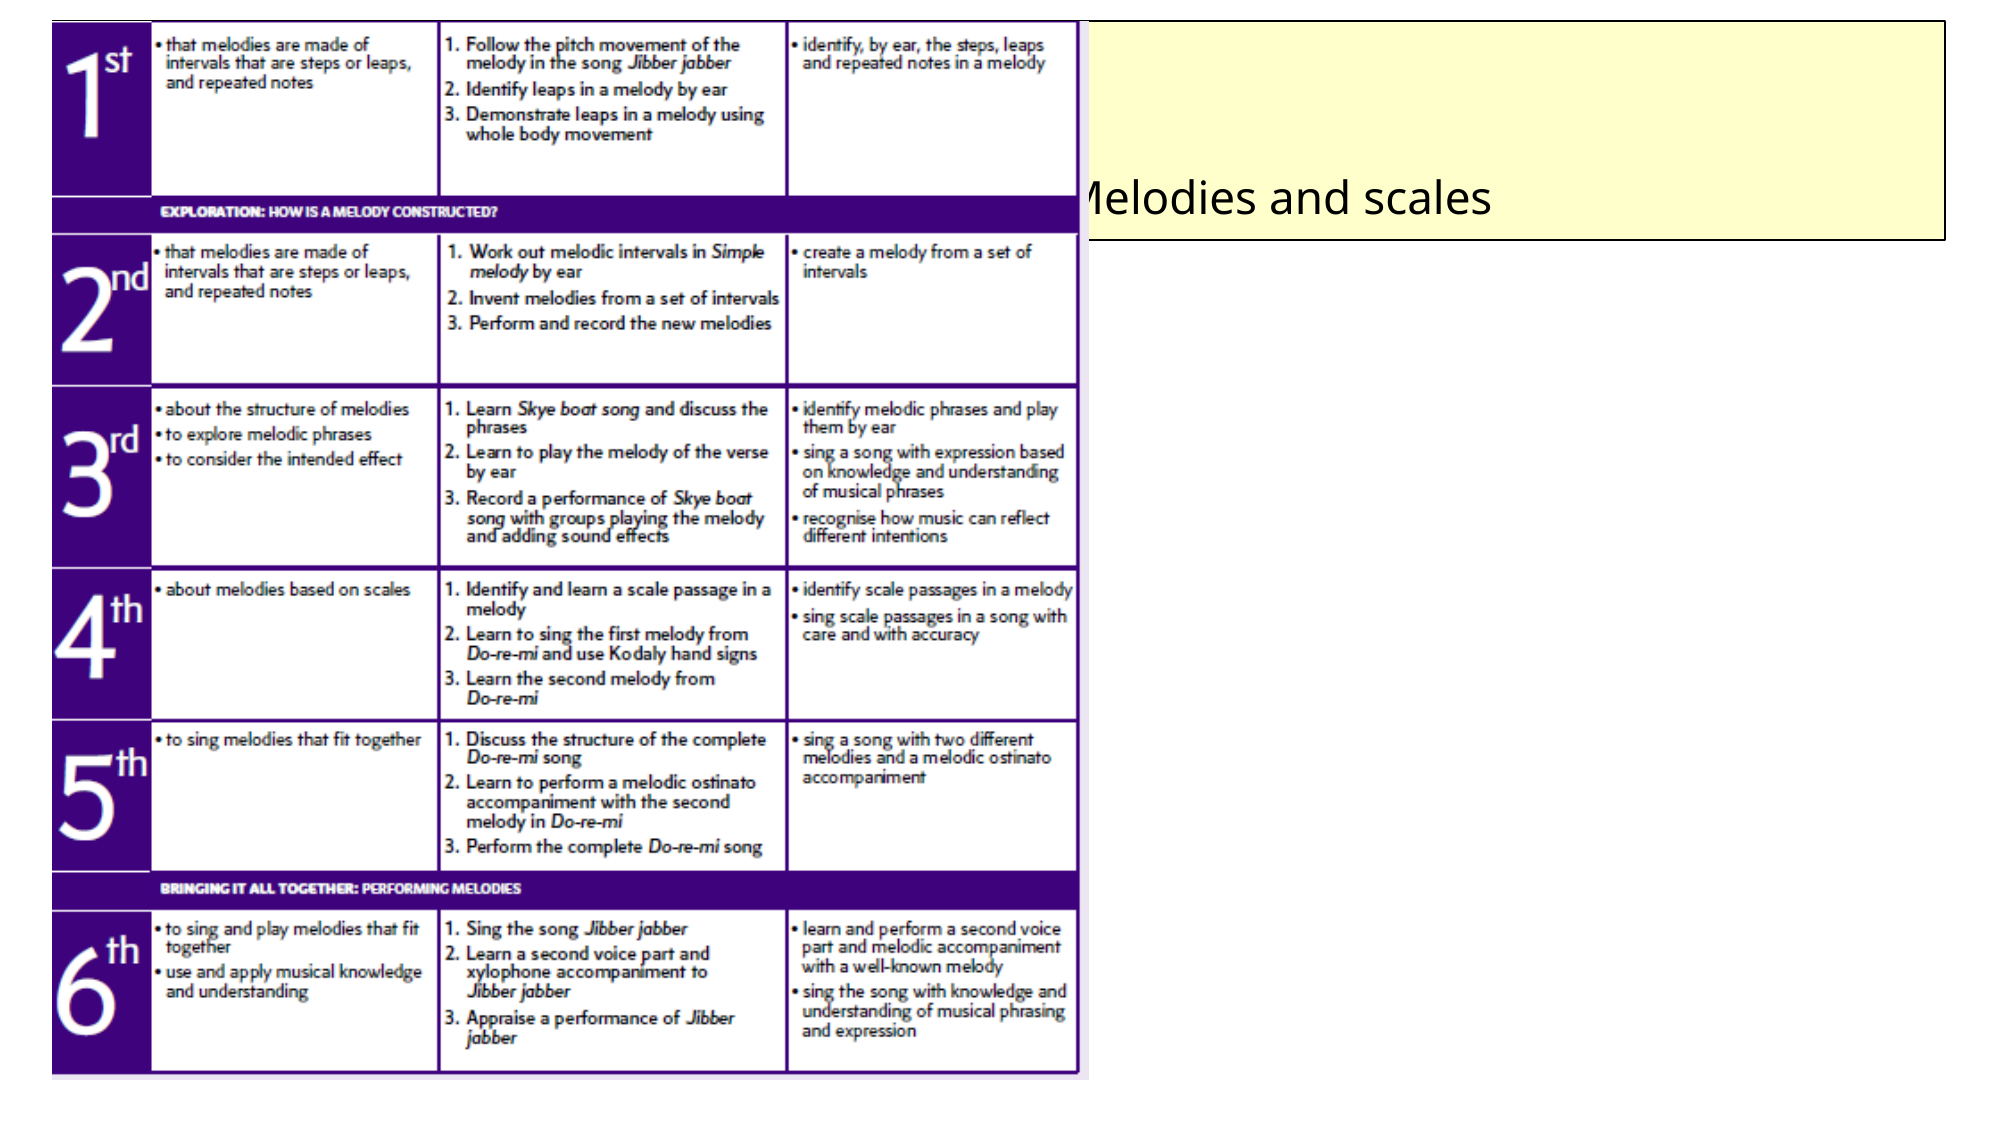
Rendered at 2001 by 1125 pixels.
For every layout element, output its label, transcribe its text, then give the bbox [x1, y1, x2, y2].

title Melodies and scales [1090, 20, 1946, 241]
picture [52, 20, 1090, 1080]
